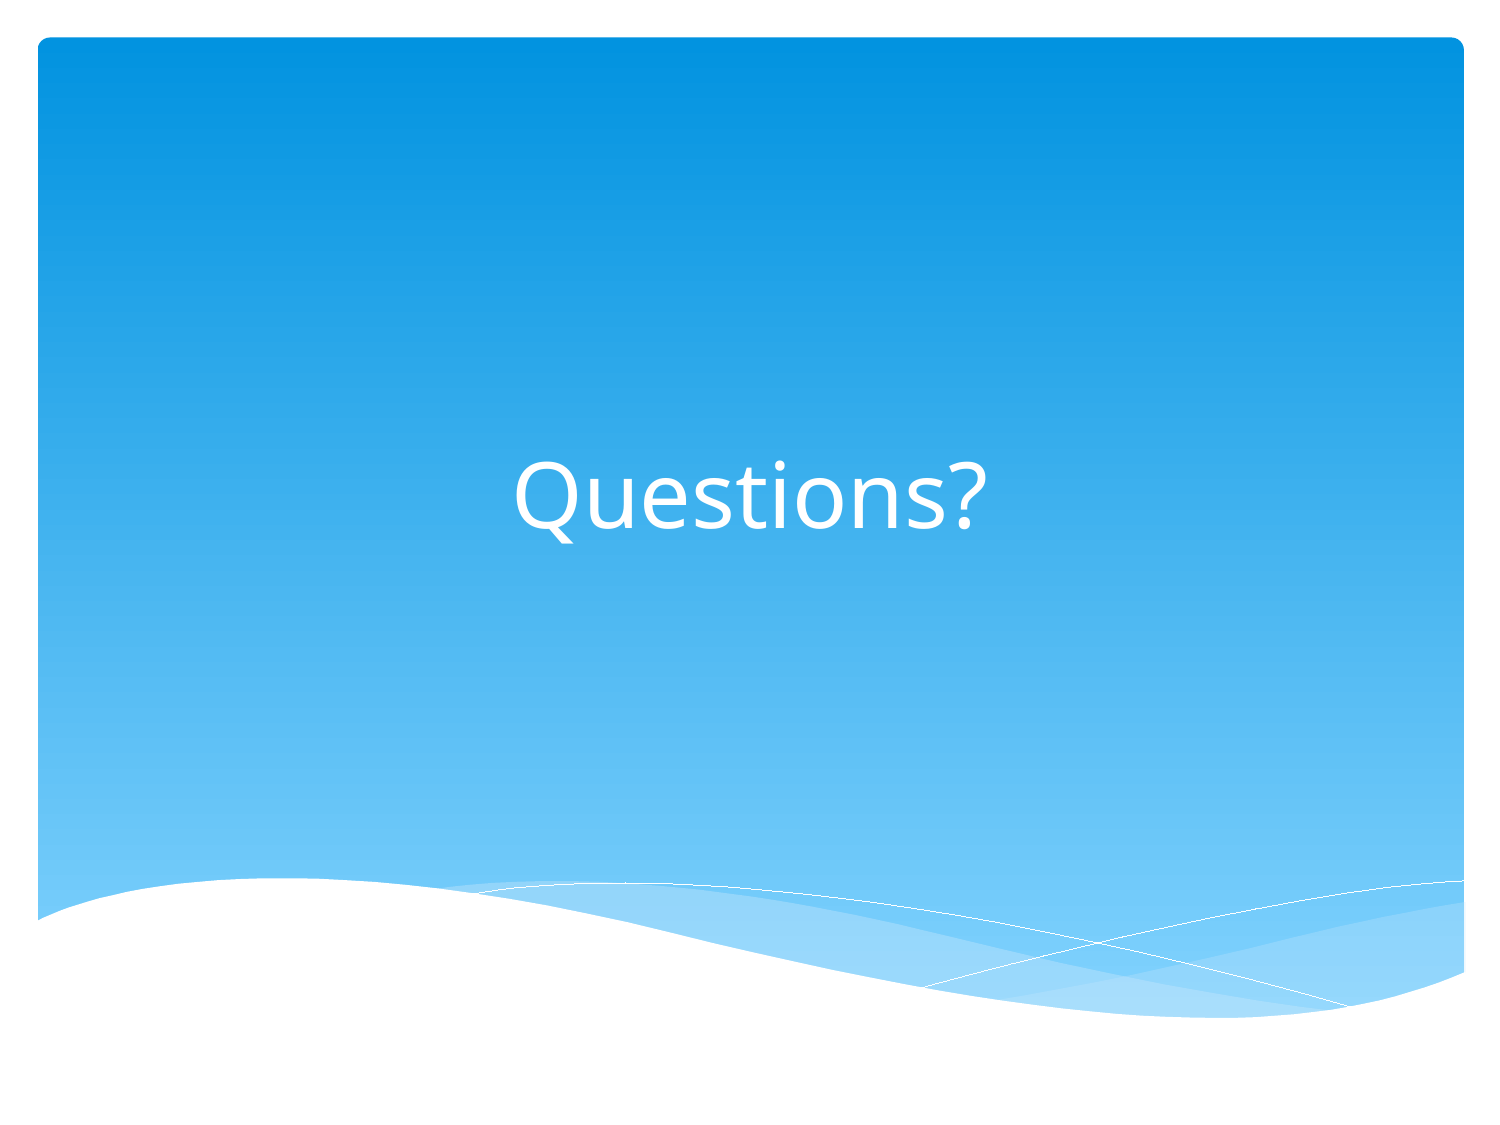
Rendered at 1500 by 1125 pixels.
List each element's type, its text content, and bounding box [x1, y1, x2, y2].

title Questions? [112, 262, 1388, 555]
